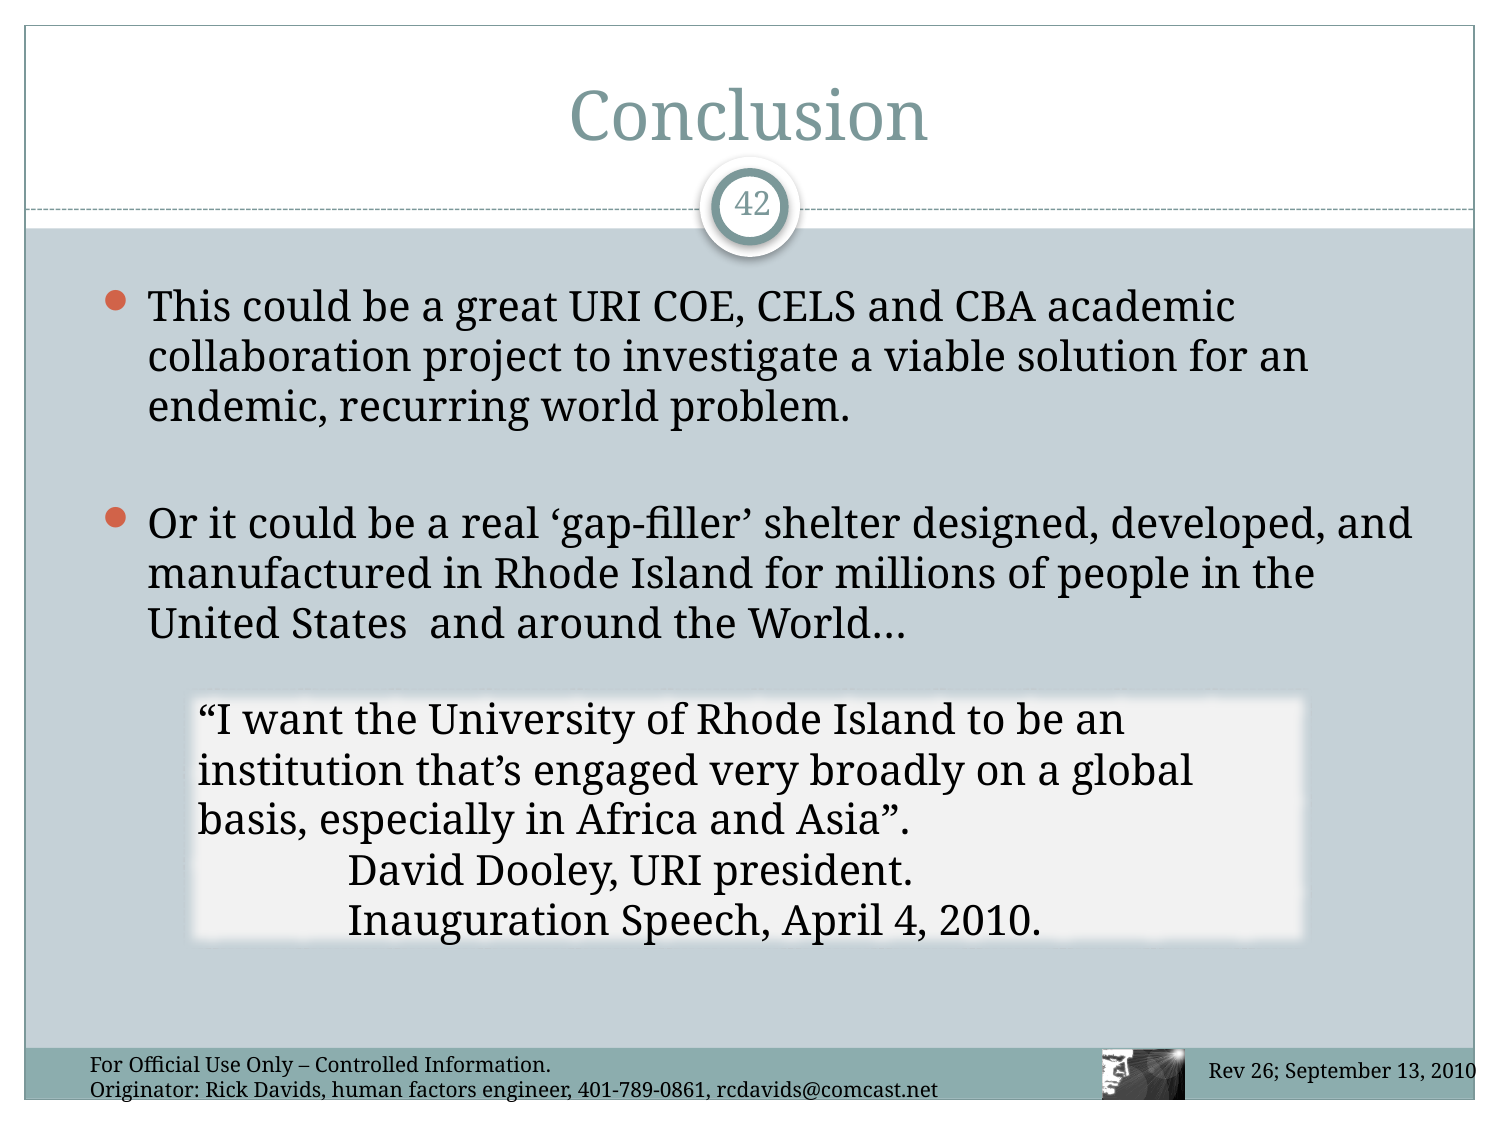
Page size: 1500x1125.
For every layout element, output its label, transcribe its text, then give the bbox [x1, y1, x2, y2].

title Conclusion [49, 37, 1450, 162]
text_box “I want the University of Rhode Island to be an institution that’s engaged very broadly on a global basis, especially in Africa and Asia”. David Dooley, URI president. Inauguration Speech, April 4, 2010. [198, 714, 1297, 935]
footer For Official Use Only – Controlled Information. Originator: Rick Davids, human factors engineer, 401-789-0861, rcdavids@comcast.net [75, 1043, 1138, 1100]
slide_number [1193, 1050, 1500, 1095]
list This could be a great URI COE, CELS and CBA academic collaboration project to investigate a viable solution for an endemic, recurring world problem. Or it could be a real ‘gap-filler’ shelter designed, developed, and manufactured in Rhode Island for millions of people in the United States and around the World… [87, 272, 1438, 714]
slide_number 42 [715, 168, 791, 241]
